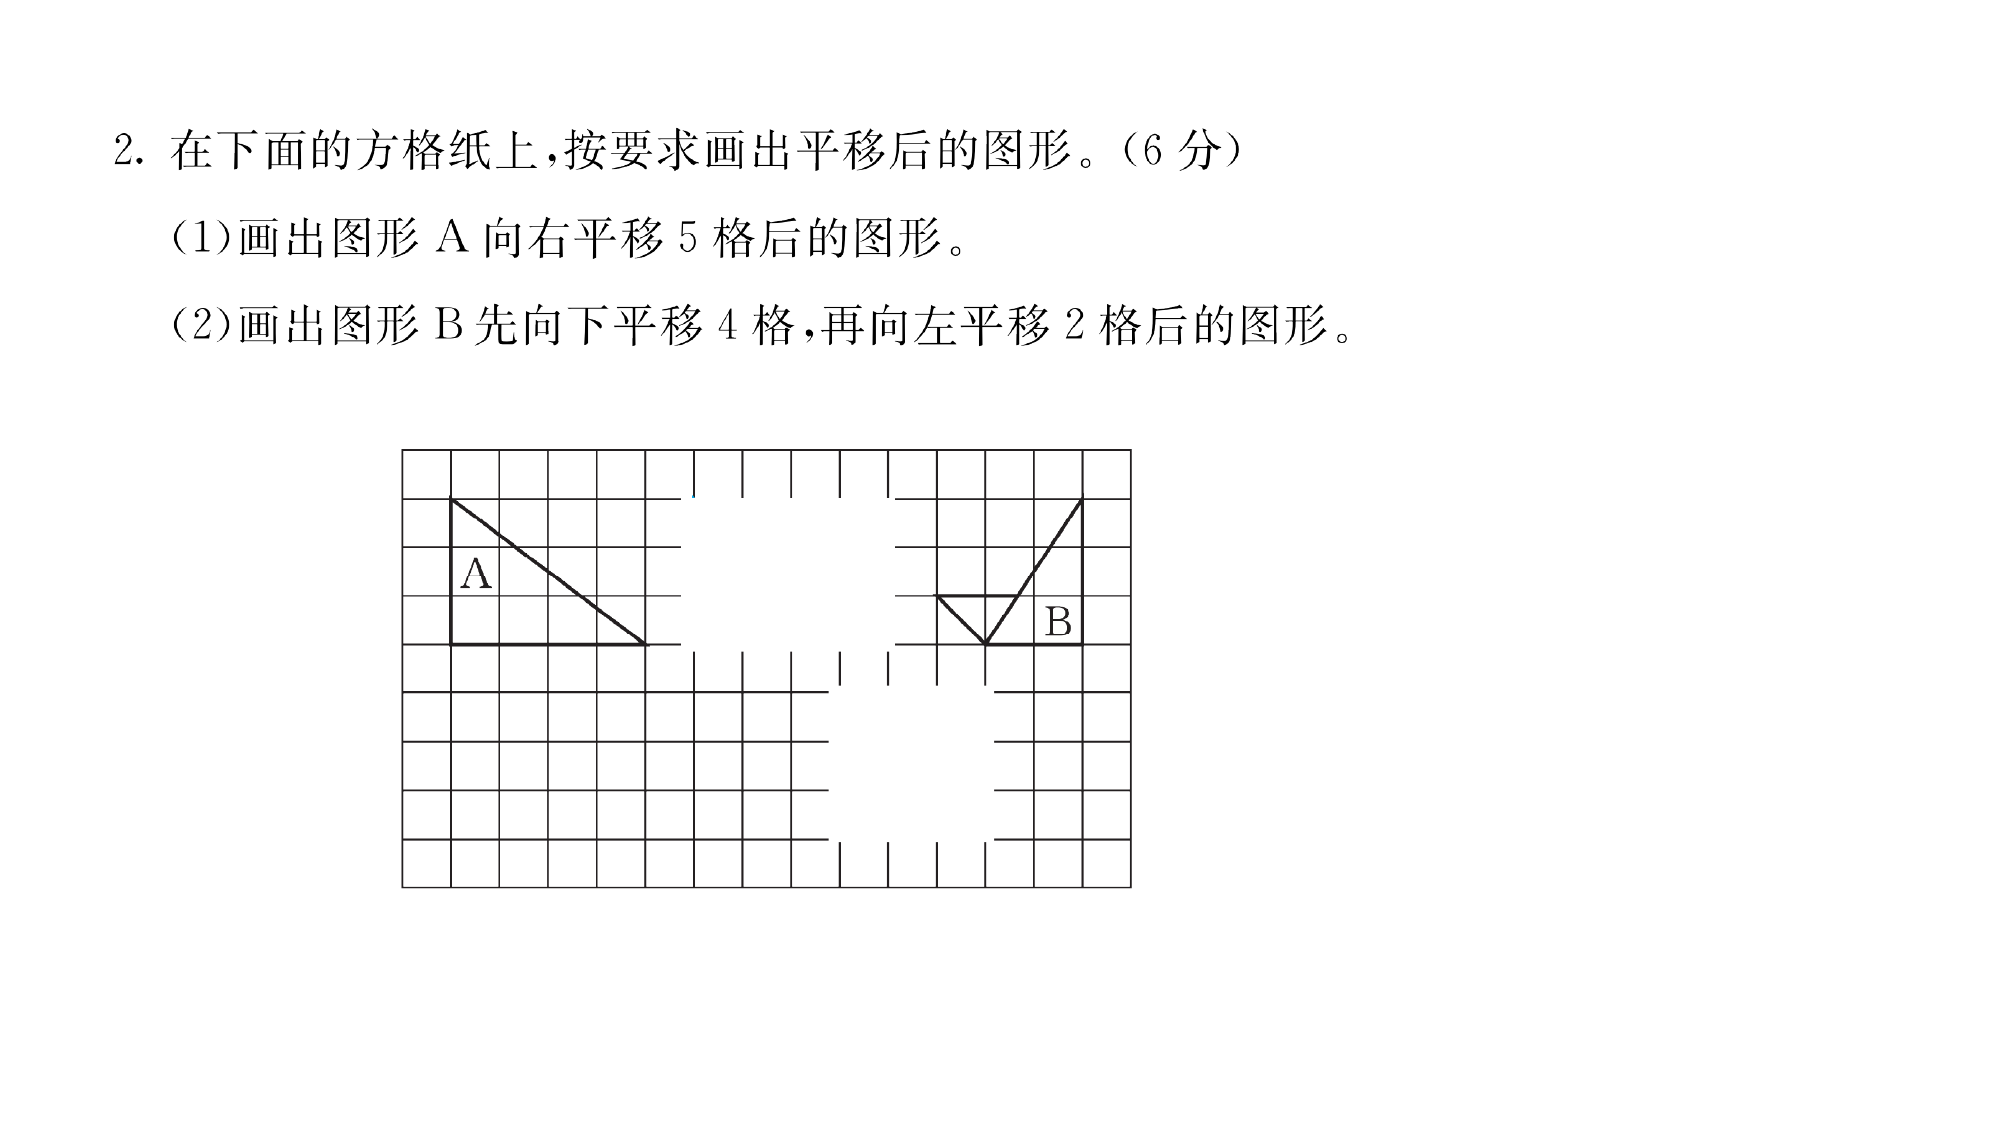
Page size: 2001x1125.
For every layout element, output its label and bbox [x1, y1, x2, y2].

picture [110, 89, 2000, 907]
